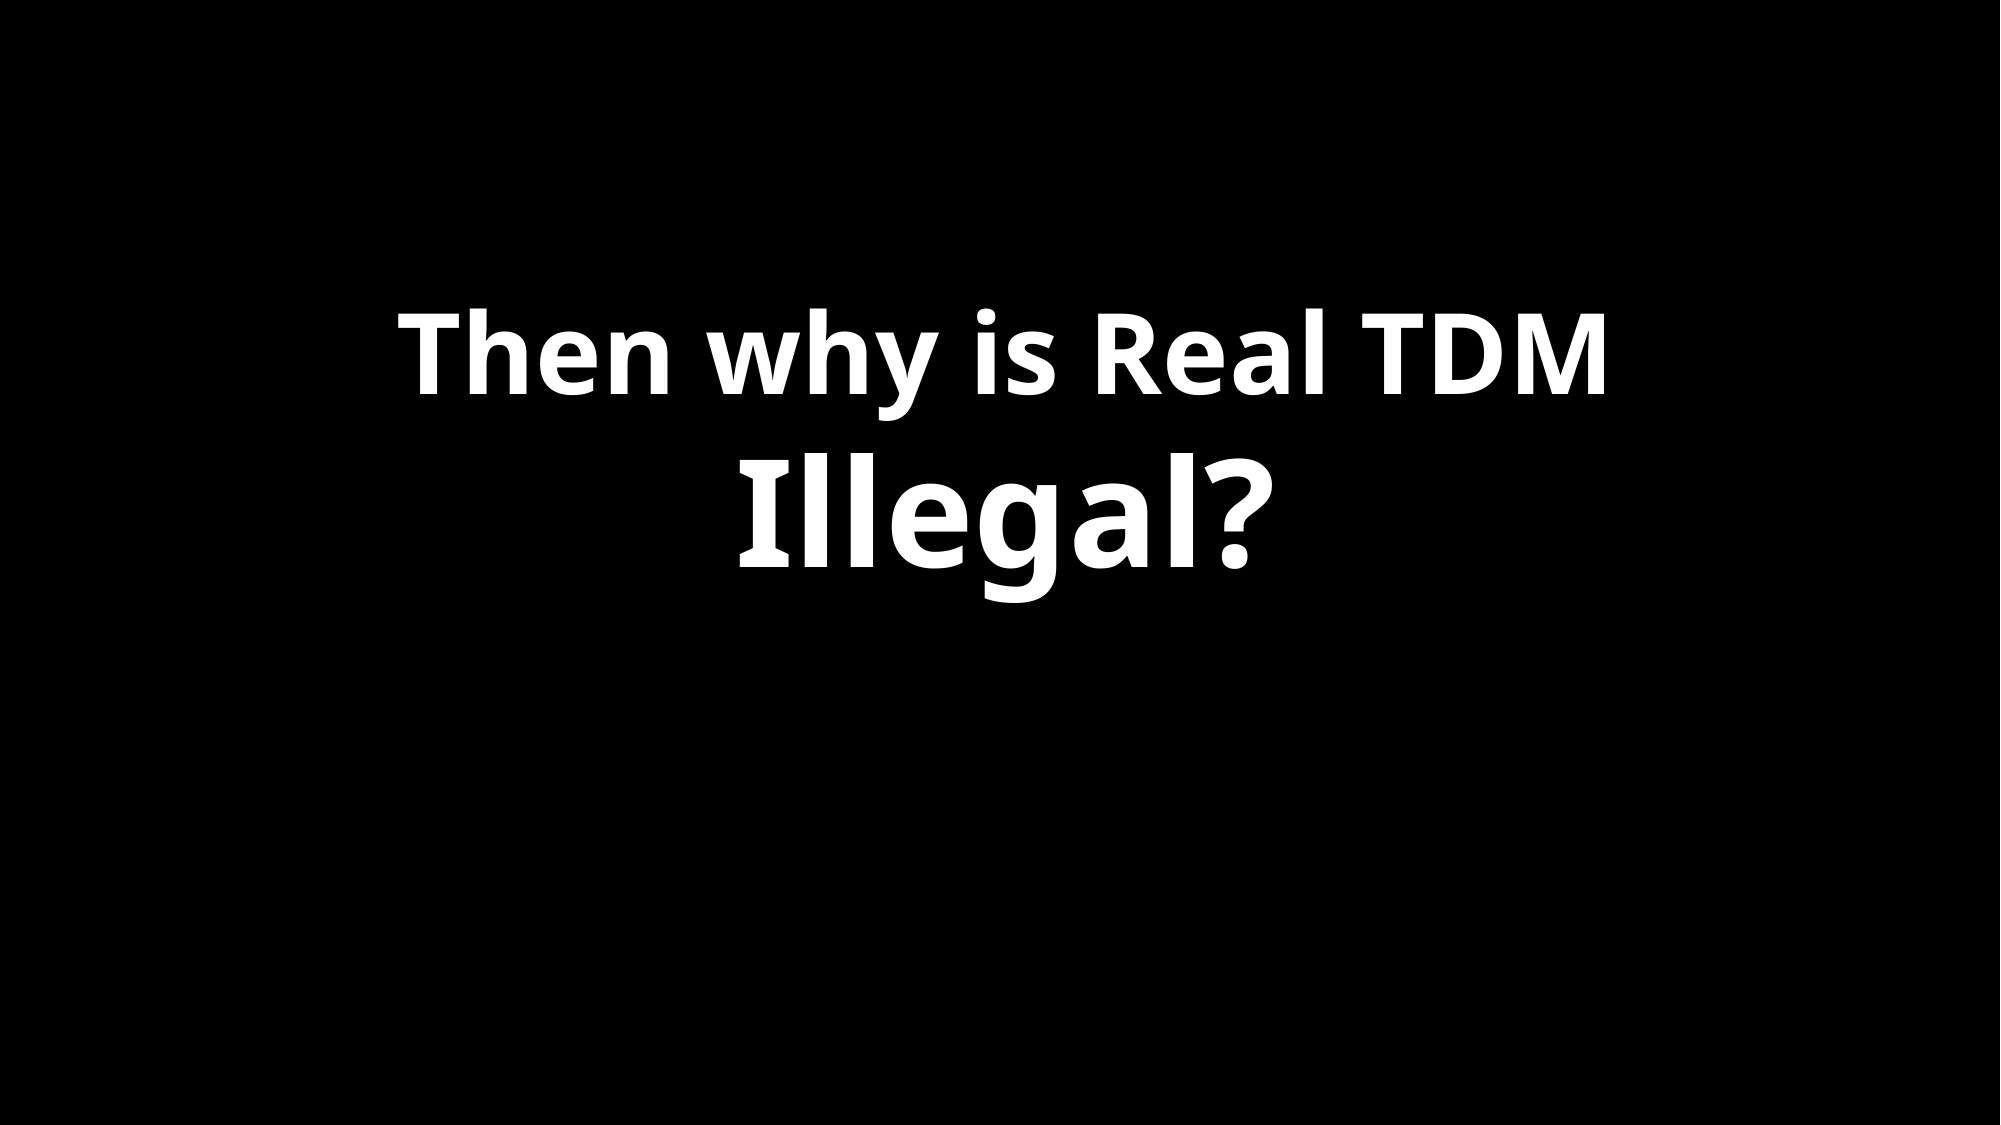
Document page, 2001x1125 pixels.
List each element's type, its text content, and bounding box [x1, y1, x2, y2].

text_box Then why is Real TDM Illegal? [374, 274, 1638, 605]
